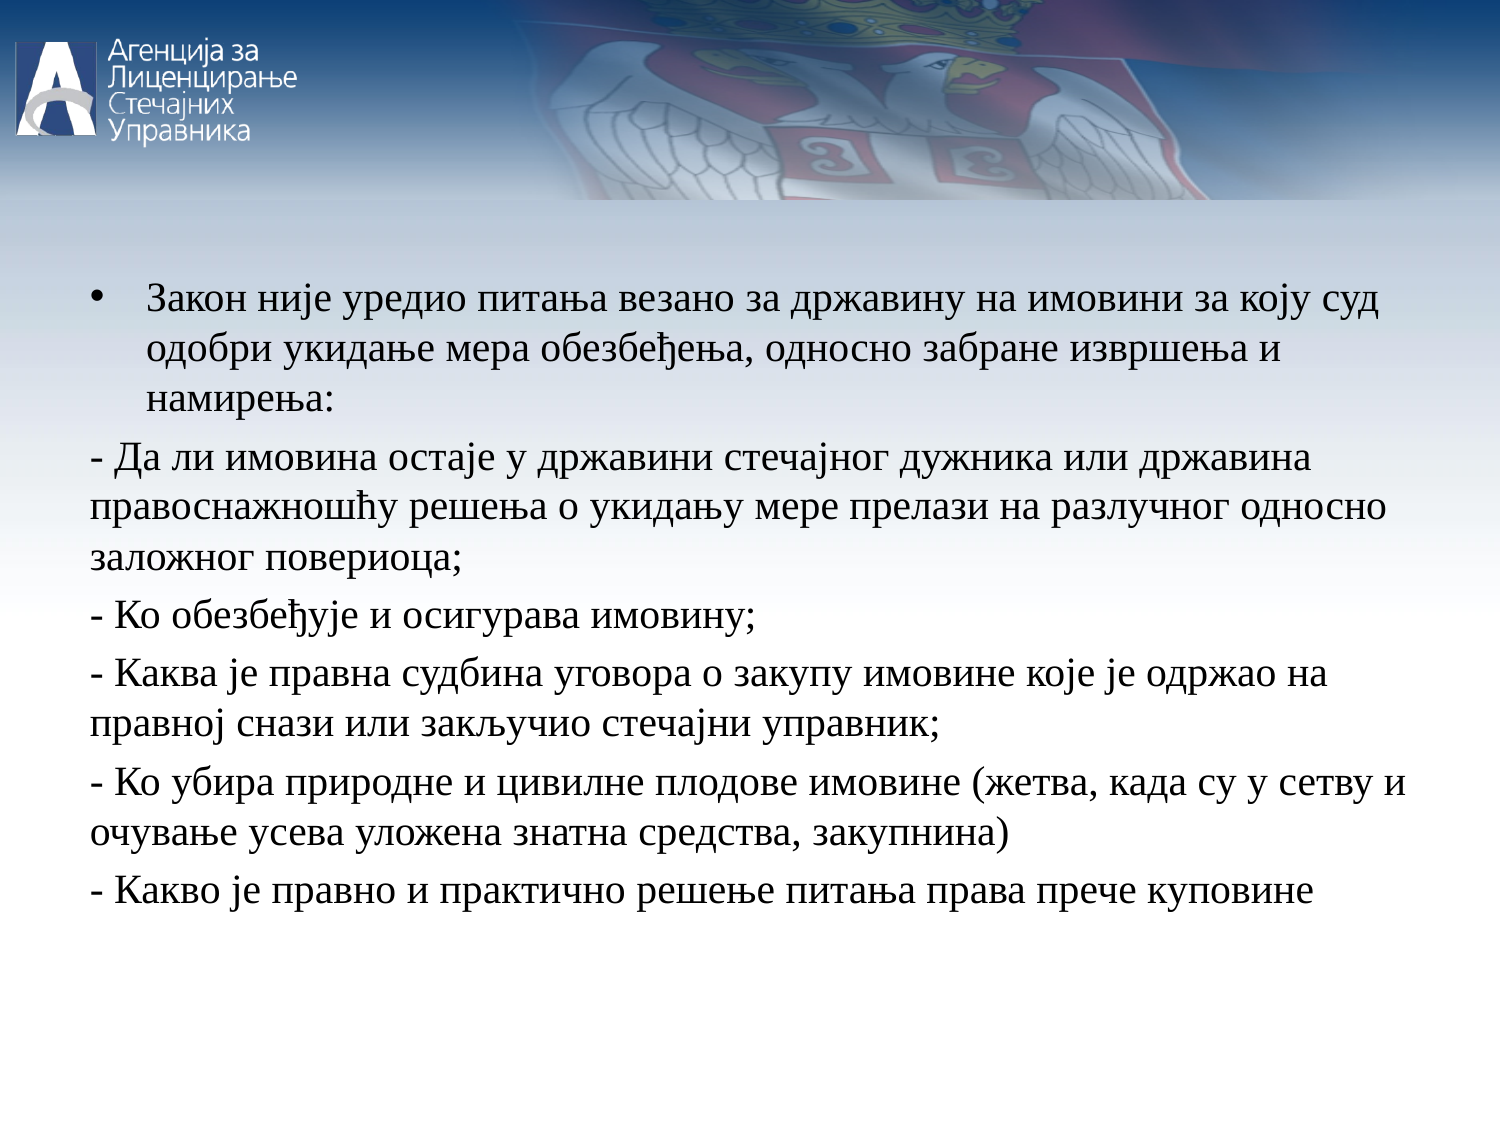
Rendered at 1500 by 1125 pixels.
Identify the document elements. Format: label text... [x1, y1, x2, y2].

list Закон није уредио питања везано за државину на имовини за коју суд одобри укидање мера обезбеђења, односно забране извршења и намирења: - Да ли имовина остаје у државини стечајног дужника или државина правоснажношћу решења о укидању мере прелази на разлучног односно заложног повериоца; - Ко обезбеђује и осигурава имовину; - Каква је правна судбина уговора о закупу имовине које је одржао на правној снази или закључио стечајни управник; - Ко убира природне и цивилне плодове имовине (жетва, када су у сетву и очување усева уложена знатна средства, закупнина) - Какво је правно и практично решење питања права прече куповине [75, 262, 1425, 1005]
picture [0, 0, 1500, 1113]
